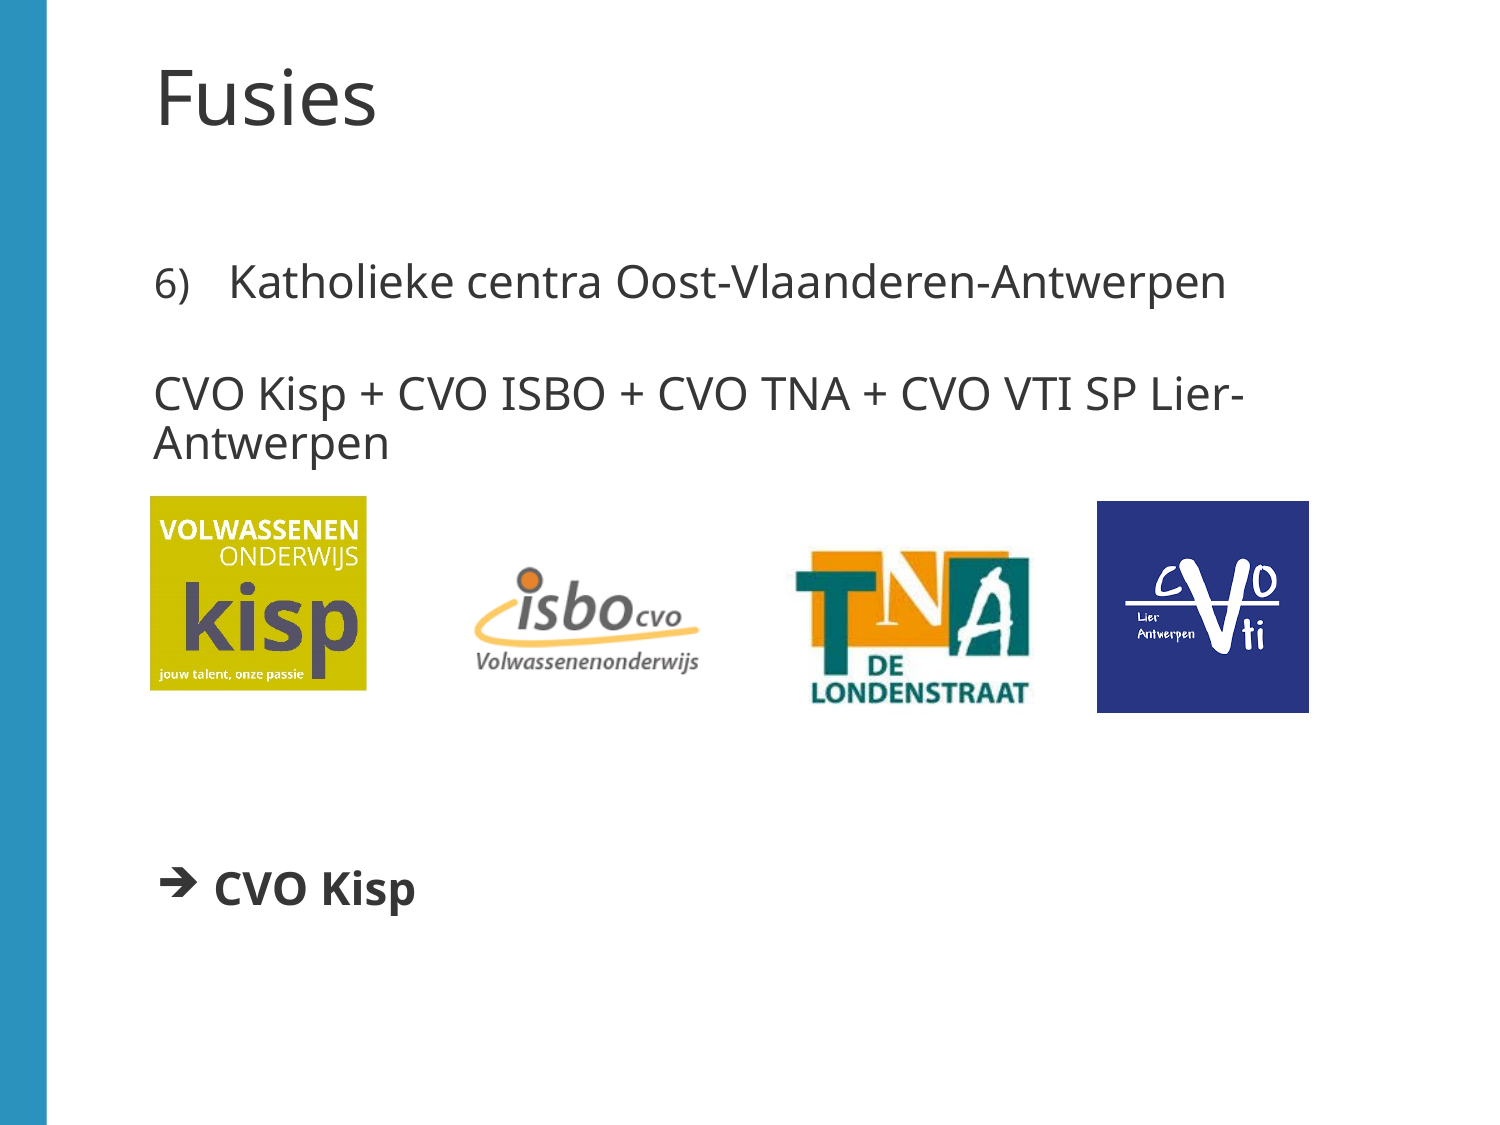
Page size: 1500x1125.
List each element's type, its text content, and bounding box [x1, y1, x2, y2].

picture [1097, 501, 1309, 713]
list Katholieke centra Oost-Vlaanderen-Antwerpen CVO Kisp + CVO ISBO + CVO TNA + CVO VTI SP Lier-Antwerpen CVO Kisp [153, 259, 1434, 1010]
picture [126, 487, 390, 699]
picture [785, 501, 1040, 755]
picture [446, 487, 728, 770]
title Fusies [154, 61, 1432, 245]
